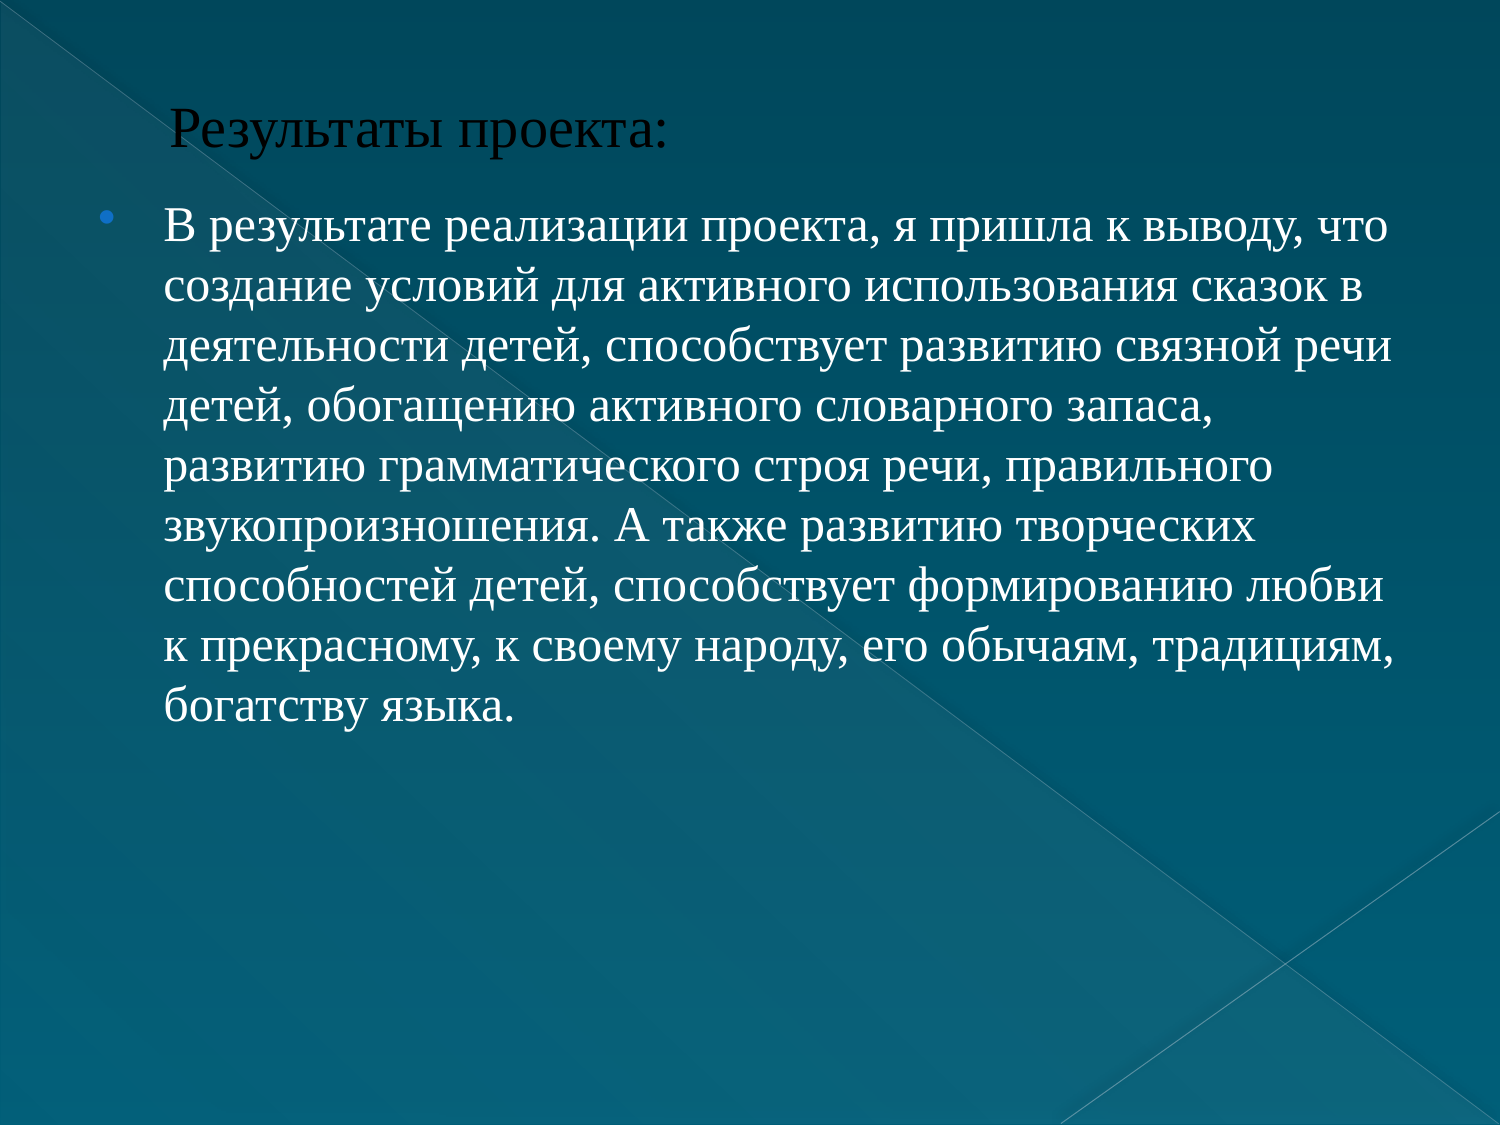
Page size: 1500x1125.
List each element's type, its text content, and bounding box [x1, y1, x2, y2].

list В результате реализации проекта, я пришла к выводу, что создание условий для активного использования сказок в деятельности детей, способствует развитию связной речи детей, обогащению активного словарного запаса, развитию грамматического строя речи, правильного звукопроизношения. А также развитию творческих способностей детей, способствует формированию любви к прекрасному, к своему народу, его обычаям, традициям, богатству языка. [75, 184, 1425, 1059]
title Результаты проекта: [75, 43, 1425, 184]
